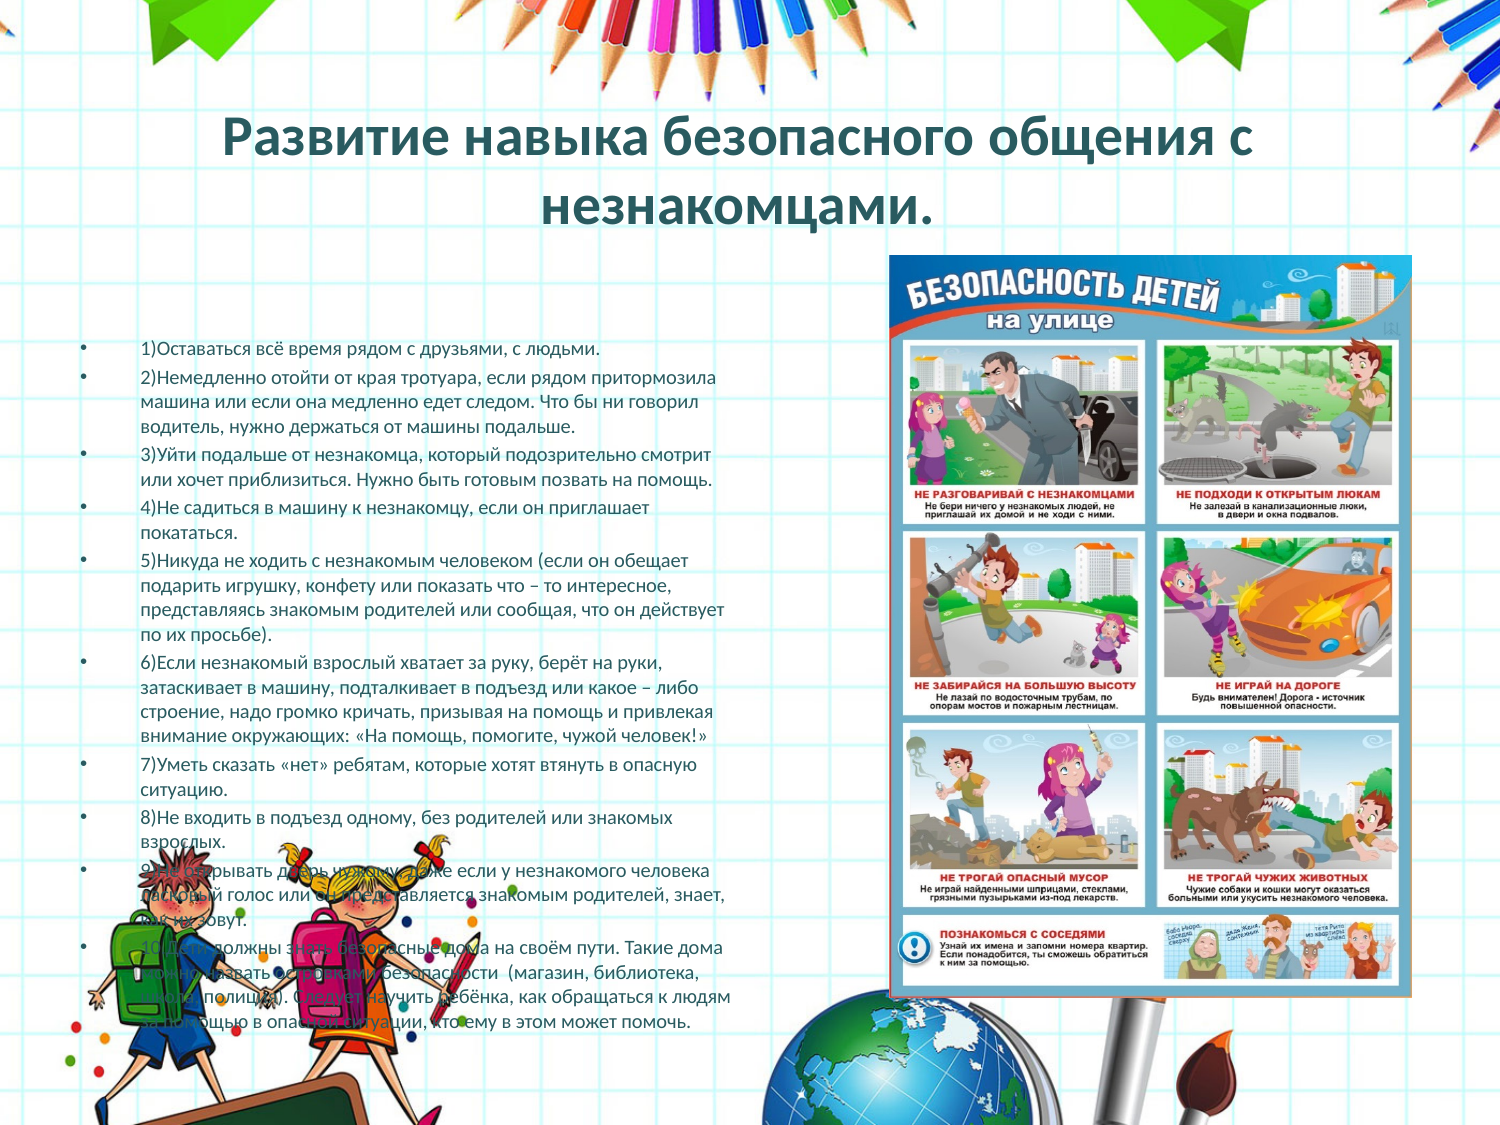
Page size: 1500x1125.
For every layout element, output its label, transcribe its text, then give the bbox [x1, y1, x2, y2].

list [889, 255, 1412, 998]
picture [0, 0, 1500, 1125]
list 1)Оставаться всё время рядом с друзьями, с людьми. 2)Немедленно отойти от края тротуара, если рядом притормозила машина или если она медленно едет следом. Что бы ни говорил водитель, нужно держаться от машины подальше. 3)Уйти подальше от незнакомца, который подозрительно смотрит или хочет приблизиться. Нужно быть готовым позвать на помощь. 4)Не садиться в машину к незнакомцу, если он приглашает покататься. 5)Никуда не ходить с незнакомым человеком (если он обещает подарить игрушку, конфету или показать что – то интересное, представляясь знакомым родителей или сообщая, что он действует по их просьбе). 6)Если незнакомый взрослый хватает за руку, берёт на руки, затаскивает в машину, подталкивает в подъезд или какое – либо строение, надо громко кричать, призывая на помощь и привлекая внимание окружающих: «На помощь, помогите, чужой человек!» 7)Уметь сказать «нет» ребятам, которые хотят втянуть в опасную ситуацию. 8)Не входить в подъезд одному, без родителей или знакомых взрослых. 9)Не открывать дверь чужому, даже если у незнакомого человека ласковый голос или он представляется знакомым родителей, знает, как их зовут. 10.Дети должны знать безопасные дома на своём пути. Такие дома можно назвать островками безопасности (магазин, библиотека, школа, полиция). Следует научить ребёнка, как обращаться к людям за помощью в опасной ситуации, кто ему в этом может помочь. [64, 327, 762, 1071]
title Развитие навыка безопасного общения с незнакомцами. [64, 90, 1412, 314]
